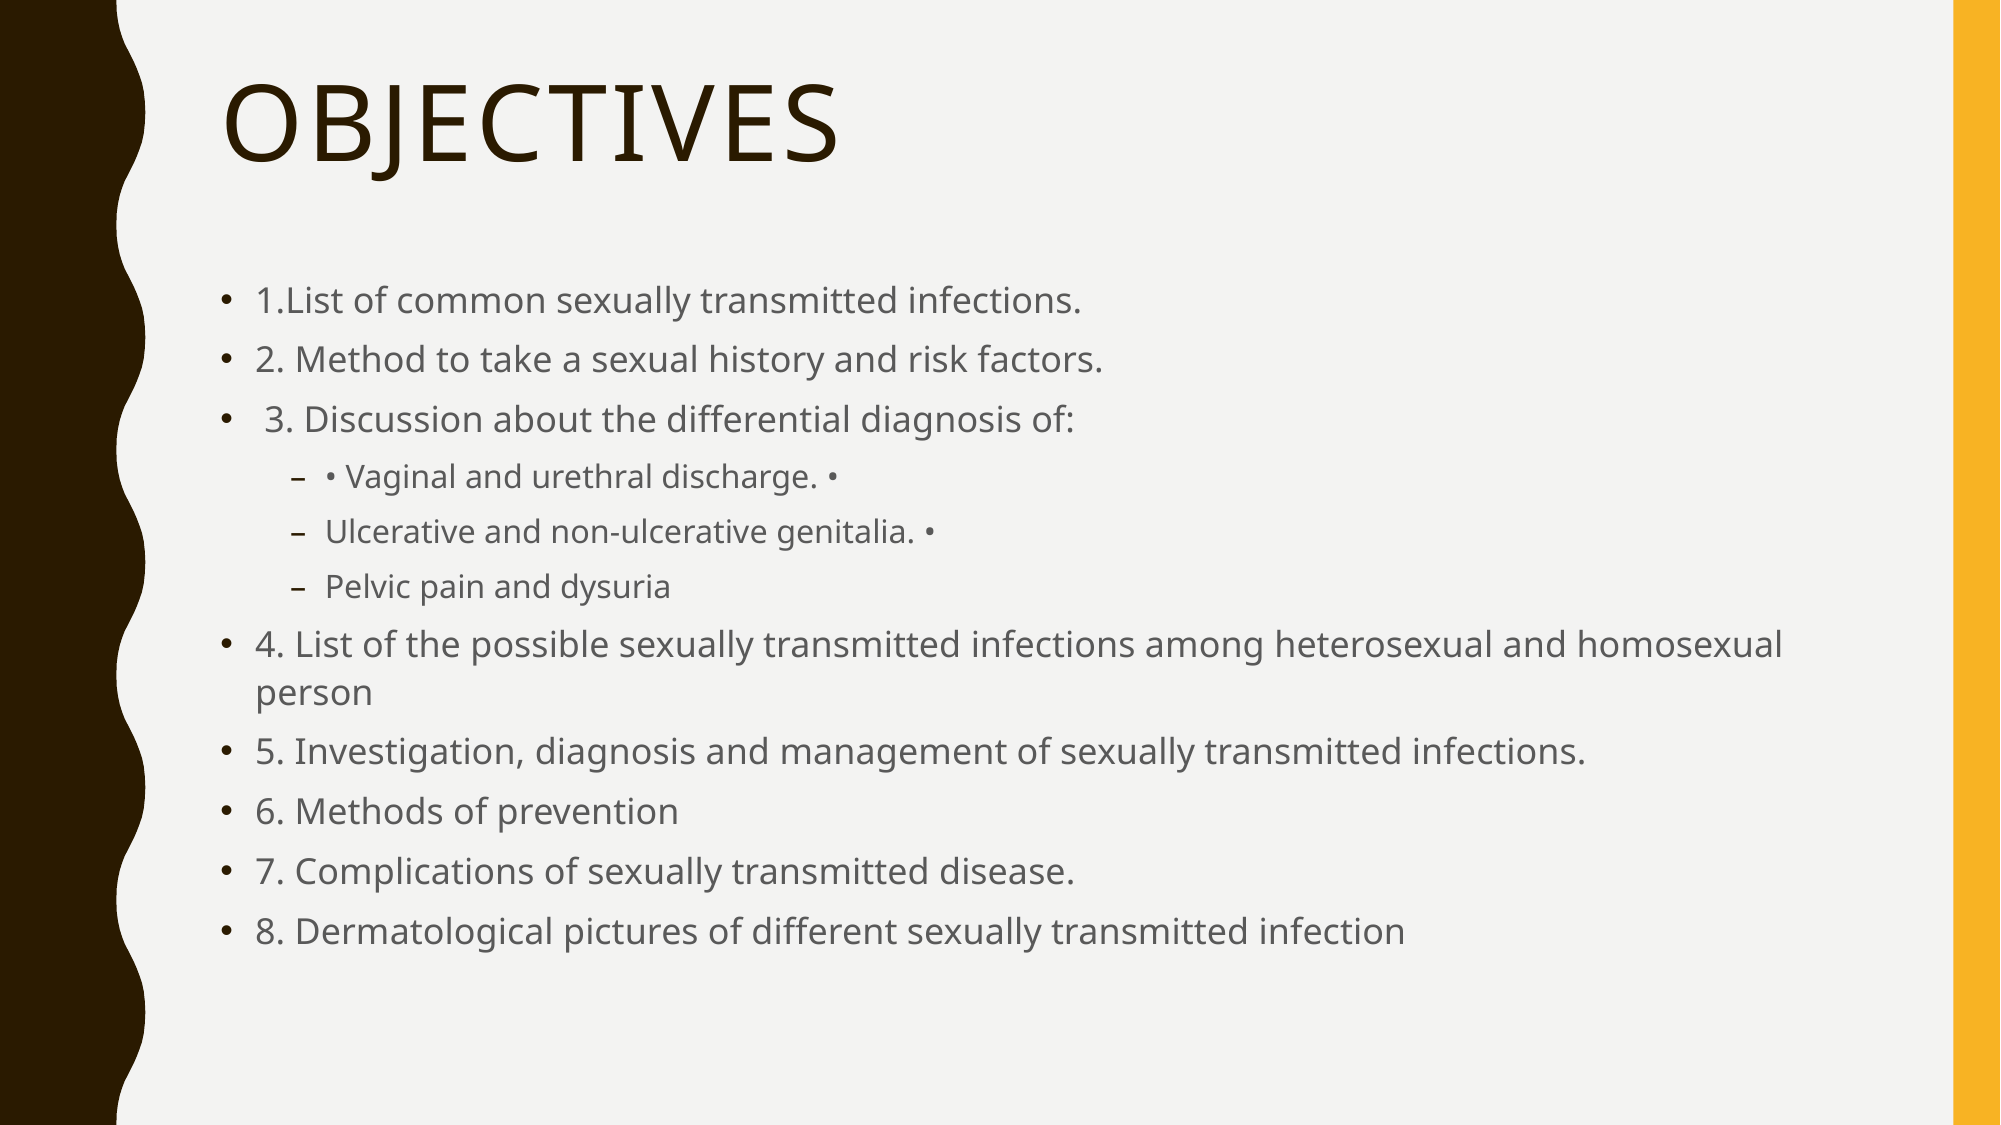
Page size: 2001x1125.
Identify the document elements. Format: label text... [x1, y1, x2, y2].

list 1.List of common sexually transmitted infections. 2. Method to take a sexual history and risk factors. 3. Discussion about the differential diagnosis of: • Vaginal and urethral discharge. • Ulcerative and non-ulcerative genitalia. • Pelvic pain and dysuria 4. List of the possible sexually transmitted infections among heterosexual and homosexual person 5. Investigation, diagnosis and management of sexually transmitted infections. 6. Methods of prevention 7. Complications of sexually transmitted disease. 8. Dermatological pictures of different sexually transmitted infection [205, 265, 1875, 965]
title Objectives [205, 62, 1875, 265]
